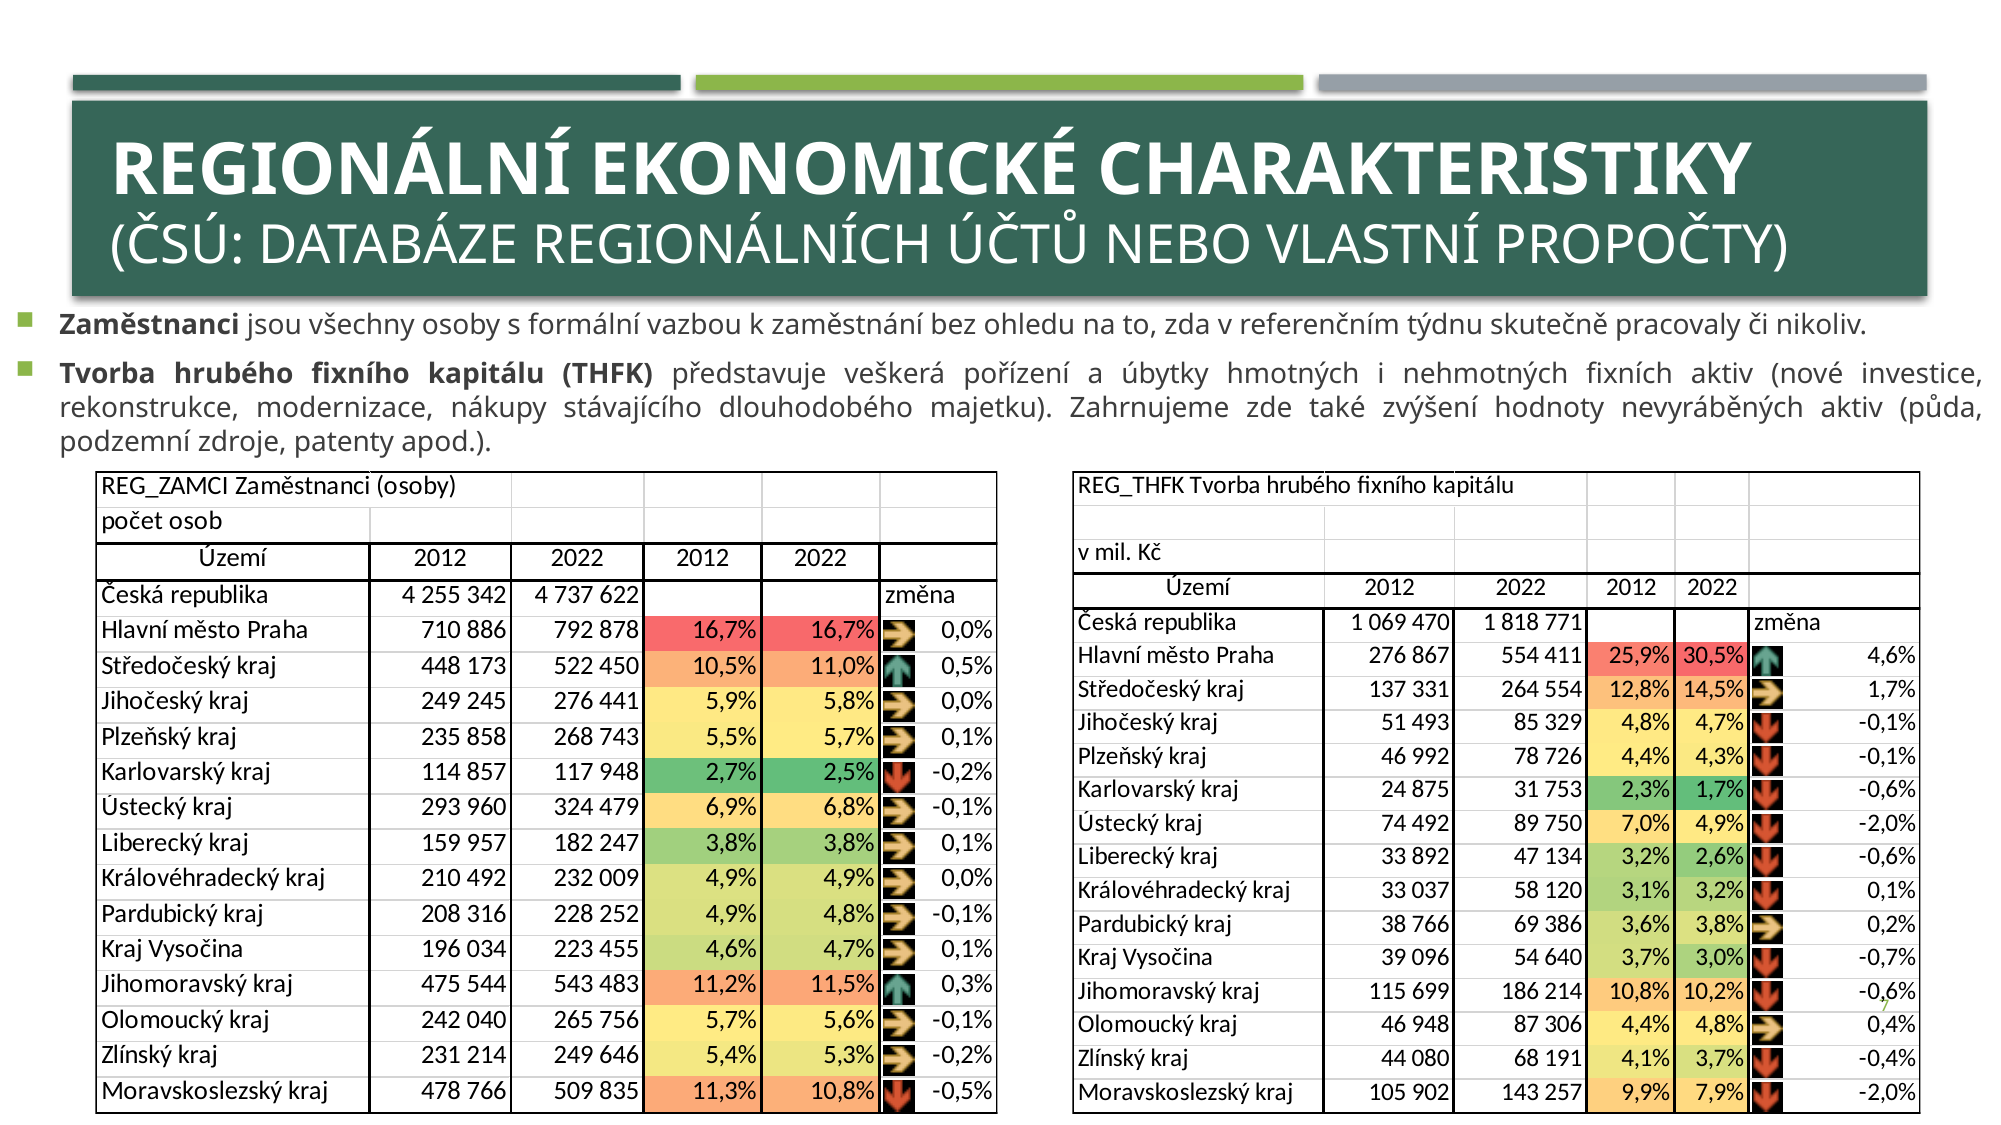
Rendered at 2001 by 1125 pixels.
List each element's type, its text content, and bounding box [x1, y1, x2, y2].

title Regionální ekonomické charakteristiky (ČSÚ: databáze regionálních účtů nebo vlastní propočty) [95, 115, 1905, 282]
picture [94, 471, 1000, 1116]
list Zaměstnanci jsou všechny osoby s formální vazbou k zaměstnání bez ohledu na to, zda v referenčním týdnu skutečně pracovaly či nikoliv. Tvorba hrubého fixního kapitálu (THFK) představuje veškerá pořízení a úbytky hmotných i nehmotných fixních aktiv (nové investice, rekonstrukce, modernizace, nákupy stávajícího dlouhodobého majetku). Zahrnujeme zde také zvýšení hodnoty nevyráběných aktiv (půda, podzemní zdroje, patenty apod.). [0, 298, 2000, 465]
picture [1071, 471, 1923, 1116]
